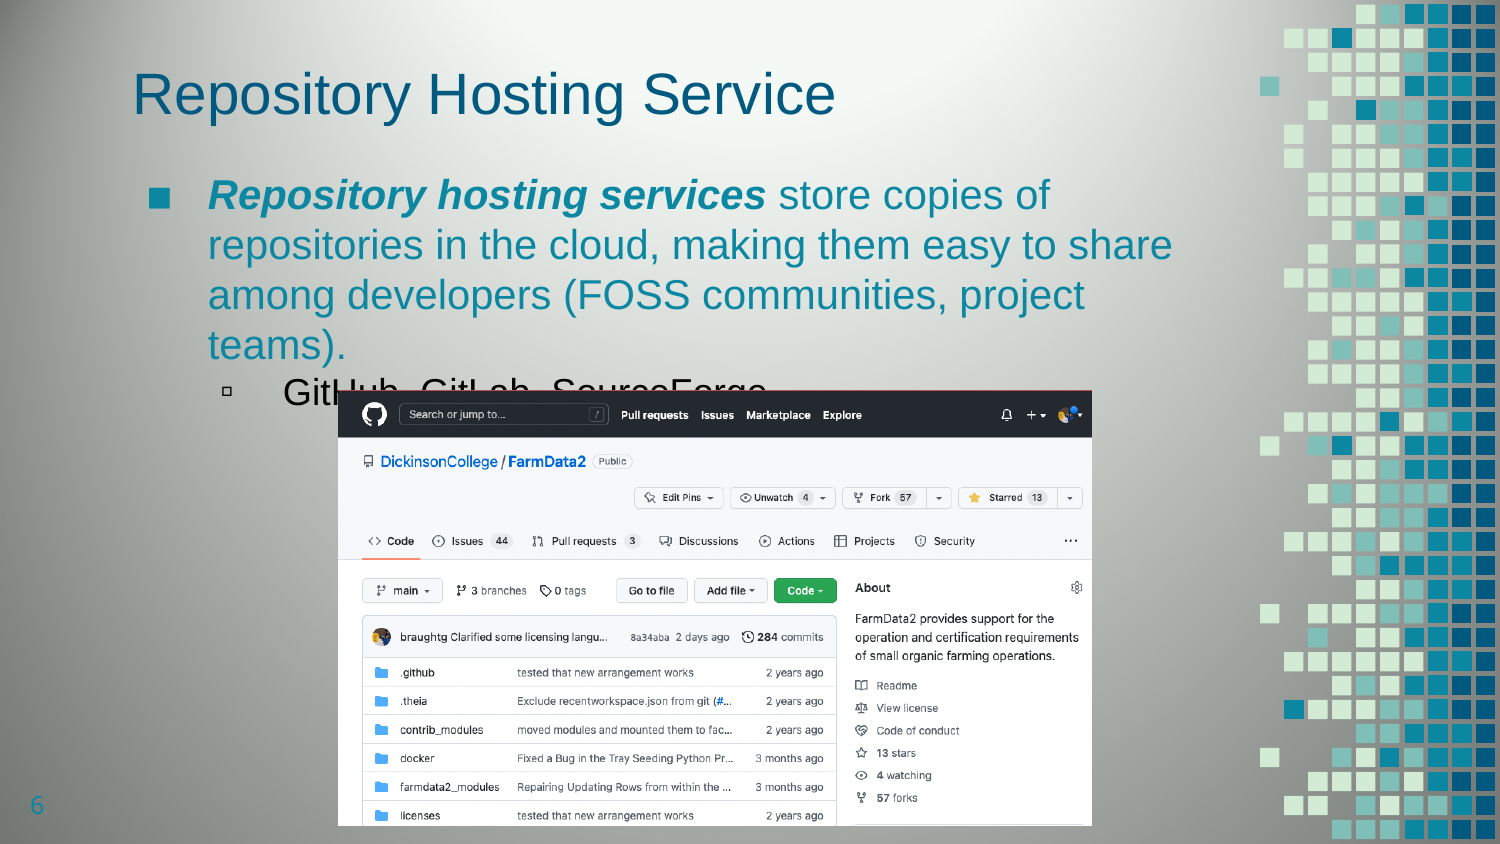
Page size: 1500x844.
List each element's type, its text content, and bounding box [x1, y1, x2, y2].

title Repository Hosting Service [117, 0, 1227, 141]
slide_number 6 [15, 774, 105, 839]
picture [0, 0, 1500, 844]
list Repository hosting services store copies of repositories in the cloud, making them easy to share among developers (FOSS communities, project teams). GitHub, GitLab, SourceForge, … [117, 153, 1250, 653]
